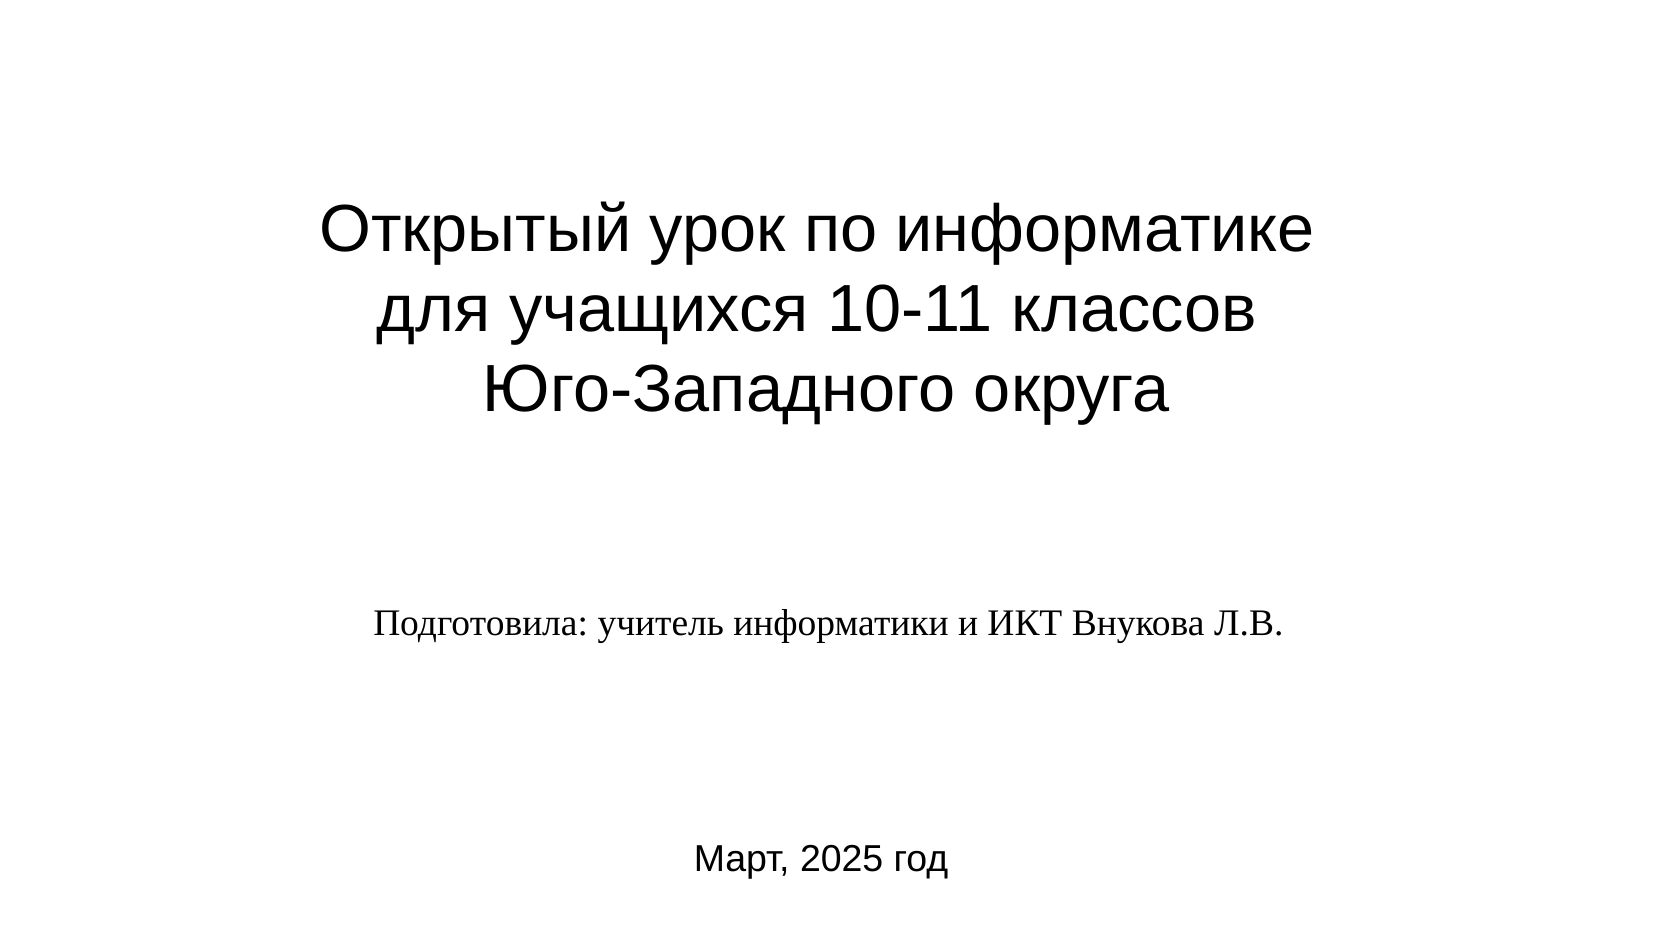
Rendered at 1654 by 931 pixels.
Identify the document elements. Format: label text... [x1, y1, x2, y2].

text_box Март, 2025 год [679, 826, 975, 884]
text_box Открытый урок по информатике для учащихся 10-11 классов Юго-Западного округа [265, 177, 1388, 417]
text_box Подготовила: учитель информатики и ИКТ Внукова Л.В. [324, 590, 1300, 647]
